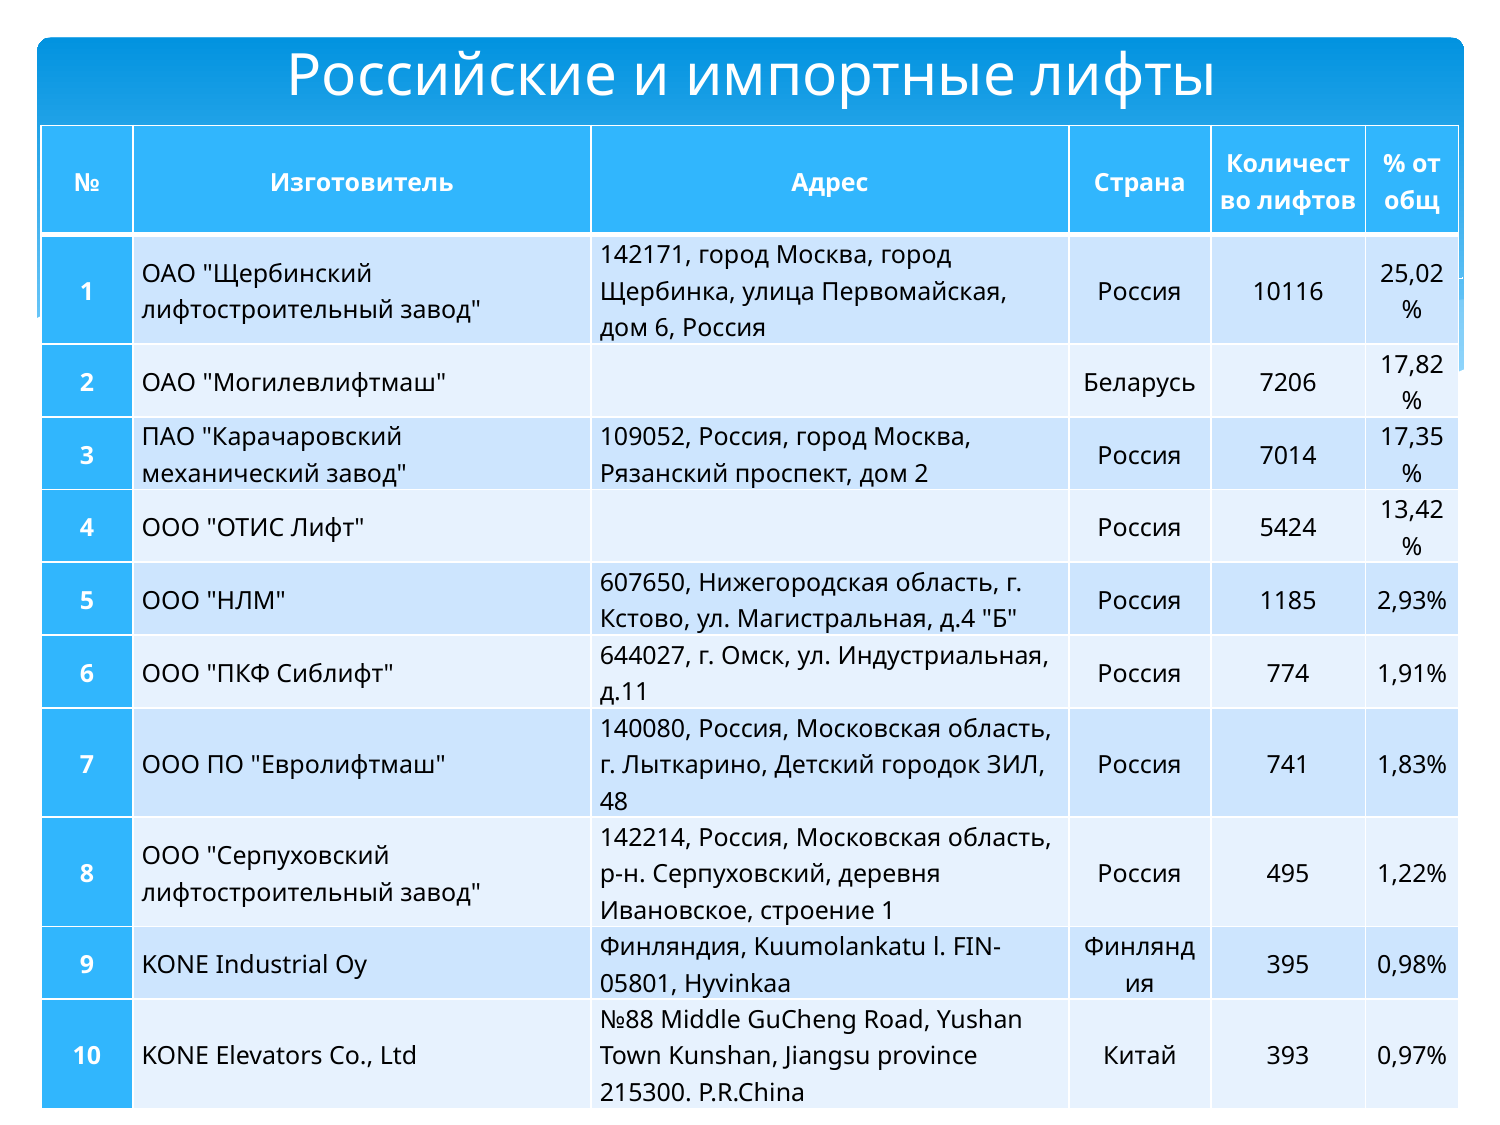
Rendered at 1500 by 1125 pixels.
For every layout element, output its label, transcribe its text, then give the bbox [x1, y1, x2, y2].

table_cell Финляндия [1070, 927, 1210, 998]
table_cell Россия [1070, 563, 1210, 634]
table_cell 109052, Россия, город Москва, Рязанский проспект, дом 2 [592, 418, 1068, 489]
table_cell 1185 [1212, 563, 1365, 634]
table_cell 10 [42, 1000, 132, 1108]
table_header % от общ [1366, 126, 1458, 232]
table_header № [42, 126, 132, 232]
table_cell Россия [1070, 818, 1210, 926]
table_cell KONE Elevators Co., Ltd [134, 1000, 590, 1108]
table_cell 495 [1212, 818, 1365, 926]
table_cell 6 [42, 636, 132, 707]
table_cell ООО "ПКФ Сиблифт" [134, 636, 590, 707]
table_cell 142214, Россия, Московская область, р-н. Серпуховский, деревня Ивановское, строение 1 [592, 818, 1068, 926]
table_cell 1 [42, 237, 132, 343]
table_cell 1,22% [1366, 818, 1458, 926]
table_cell 7206 [1212, 345, 1365, 416]
table_cell [592, 345, 1068, 416]
table_cell Россия [1070, 237, 1210, 343]
table_cell №88 Middle GuCheng Road, Yushan Town Kunshan, Jiangsu province 215300. P.R.China [592, 1000, 1068, 1108]
table_cell ОАО "Щербинский лифтостроительный завод" [134, 237, 590, 343]
table_cell 25,02% [1366, 237, 1458, 343]
table_cell 10116 [1212, 237, 1365, 343]
title Российские и импортные лифты [76, 30, 1427, 113]
table_cell 644027, г. Омск, ул. Индустриальная, д.11 [592, 636, 1068, 707]
table_cell 774 [1212, 636, 1365, 707]
table_cell 5424 [1212, 490, 1365, 561]
table_cell Россия [1070, 709, 1210, 816]
table_cell KONE Industrial Oy [134, 927, 590, 998]
table_cell 395 [1212, 927, 1365, 998]
table_cell 8 [42, 818, 132, 926]
table_cell ОАО "Могилевлифтмаш" [134, 345, 590, 416]
table_cell 13,42% [1366, 490, 1458, 561]
table_cell 7 [42, 709, 132, 816]
table_cell ООО "ОТИС Лифт" [134, 490, 590, 561]
table_cell Беларусь [1070, 345, 1210, 416]
table_cell 741 [1212, 709, 1365, 816]
table_cell ООО ПО "Евролифтмаш" [134, 709, 590, 816]
table_cell ООО "НЛМ" [134, 563, 590, 634]
table_header Количество лифтов [1212, 126, 1365, 232]
table_cell 5 [42, 563, 132, 634]
table_cell Китай [1070, 1000, 1210, 1108]
table_cell 2,93% [1366, 563, 1458, 634]
table_cell 607650, Нижегородская область, г. Кстово, ул. Магистральная, д.4 "Б" [592, 563, 1068, 634]
table_cell 1,91% [1366, 636, 1458, 707]
table_header Страна [1070, 126, 1210, 232]
table_cell 140080, Россия, Московская область, г. Лыткарино, Детский городок ЗИЛ, 48 [592, 709, 1068, 816]
table_cell ООО "Серпуховский лифтостроительный завод" [134, 818, 590, 926]
table_cell 4 [42, 490, 132, 561]
table_cell 2 [42, 345, 132, 416]
table_cell 0,97% [1366, 1000, 1458, 1108]
table_cell 17,35% [1366, 418, 1458, 489]
table_cell 17,82% [1366, 345, 1458, 416]
table_cell [592, 490, 1068, 561]
table_header Изготовитель [134, 126, 590, 232]
table_cell 393 [1212, 1000, 1365, 1108]
table_cell ПАО "Карачаровский механический завод" [134, 418, 590, 489]
table_cell Финляндия, Kuumolankatu l. FIN-05801, Hyvinkaa [592, 927, 1068, 998]
table_cell 1,83% [1366, 709, 1458, 816]
table_cell Россия [1070, 636, 1210, 707]
table_cell 9 [42, 927, 132, 998]
table_cell 3 [42, 418, 132, 489]
table_cell 0,98% [1366, 927, 1458, 998]
table_cell Россия [1070, 490, 1210, 561]
table_cell Россия [1070, 418, 1210, 489]
table_cell 7014 [1212, 418, 1365, 489]
table_header Адрес [592, 126, 1068, 232]
table_cell 142171, город Москва, город Щербинка, улица Первомайская, дом 6, Россия [592, 237, 1068, 343]
